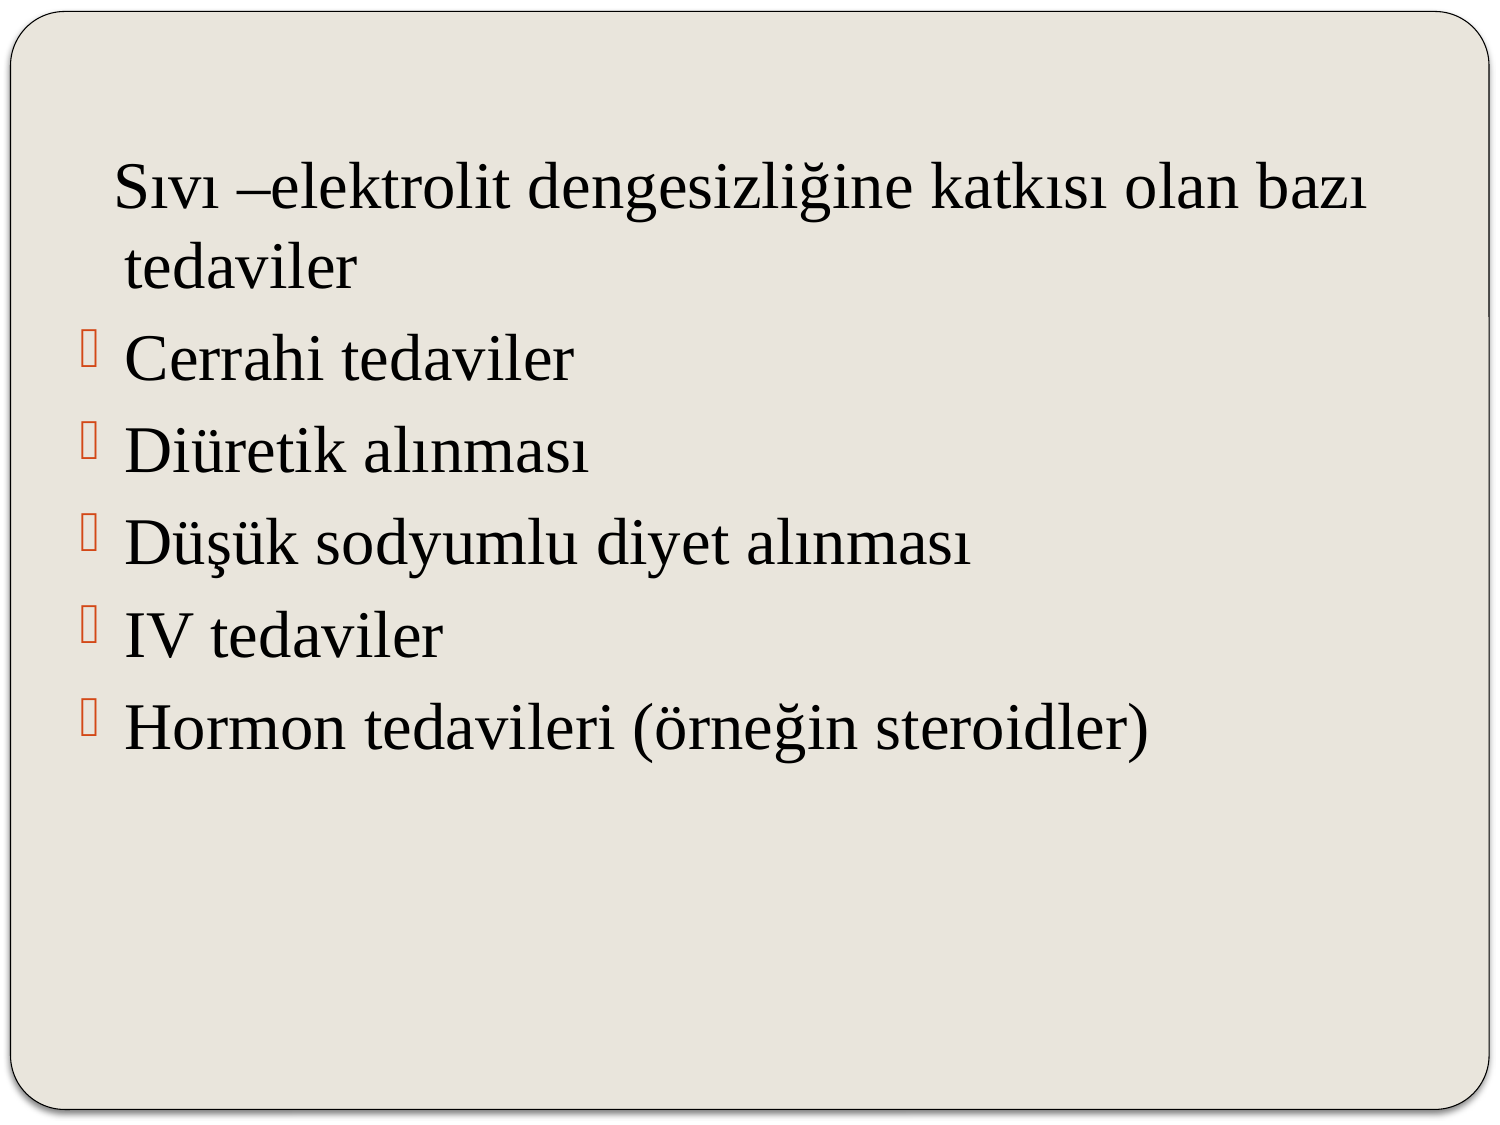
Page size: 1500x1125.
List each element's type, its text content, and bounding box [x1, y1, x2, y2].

list Sıvı –elektrolit dengesizliğine katkısı olan bazı tedaviler Cerrahi tedaviler Diüretik alınması Düşük sodyumlu diyet alınması IV tedaviler Hormon tedavileri (örneğin steroidler) [64, 42, 1425, 1047]
